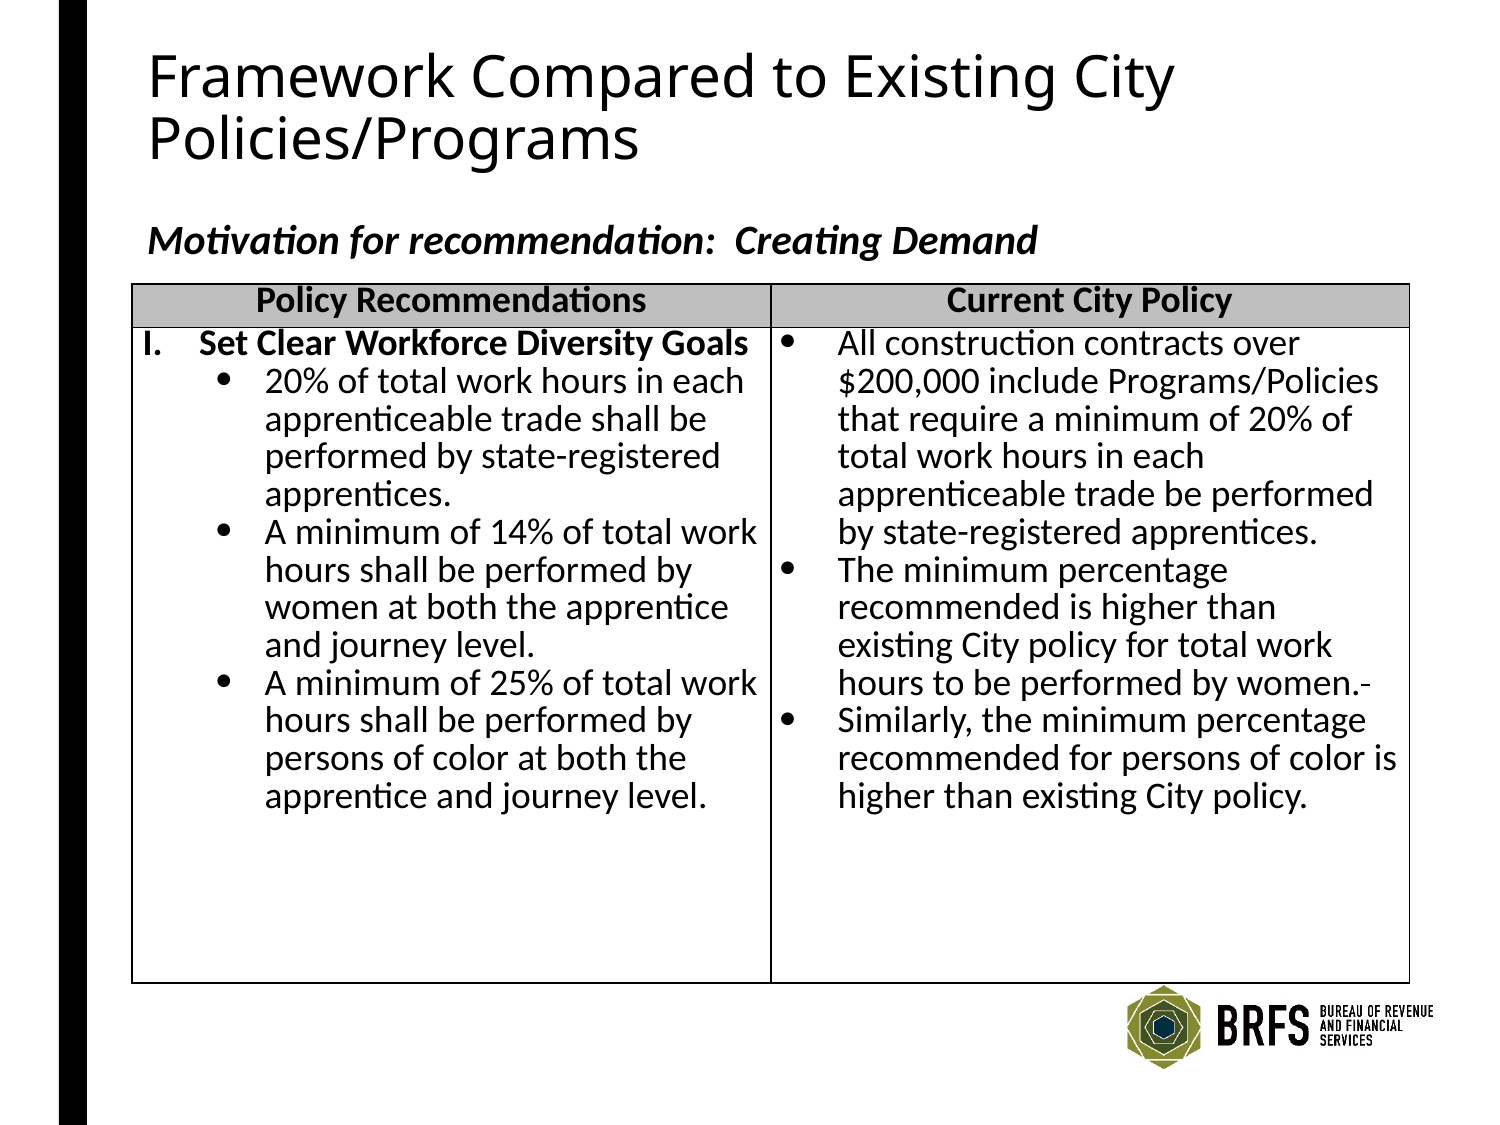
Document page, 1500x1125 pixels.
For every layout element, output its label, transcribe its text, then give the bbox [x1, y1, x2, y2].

table_cell All construction contracts over $200,000 include Programs/Policies that require a minimum of 20% of total work hours in each apprenticeable trade be performed by state-registered apprentices. The minimum percentage recommended is higher than existing City policy for total work hours to be performed by women. Similarly, the minimum percentage recommended for persons of color is higher than existing City policy. [772, 328, 1409, 982]
title Framework Compared to Existing City Policies/Programs [132, 40, 1314, 174]
table_cell Set Clear Workforce Diversity Goals 20% of total work hours in each apprenticeable trade shall be performed by state-registered apprentices. A minimum of 14% of total work hours shall be performed by women at both the apprentice and journey level. A minimum of 25% of total work hours shall be performed by persons of color at both the apprentice and journey level. [133, 328, 770, 982]
text_box Motivation for recommendation: Creating Demand [132, 205, 1291, 271]
text_box [56, 0, 90, 1125]
table_header Policy Recommendations [133, 285, 770, 327]
picture [1125, 985, 1433, 1069]
table_header Current City Policy [772, 285, 1409, 327]
